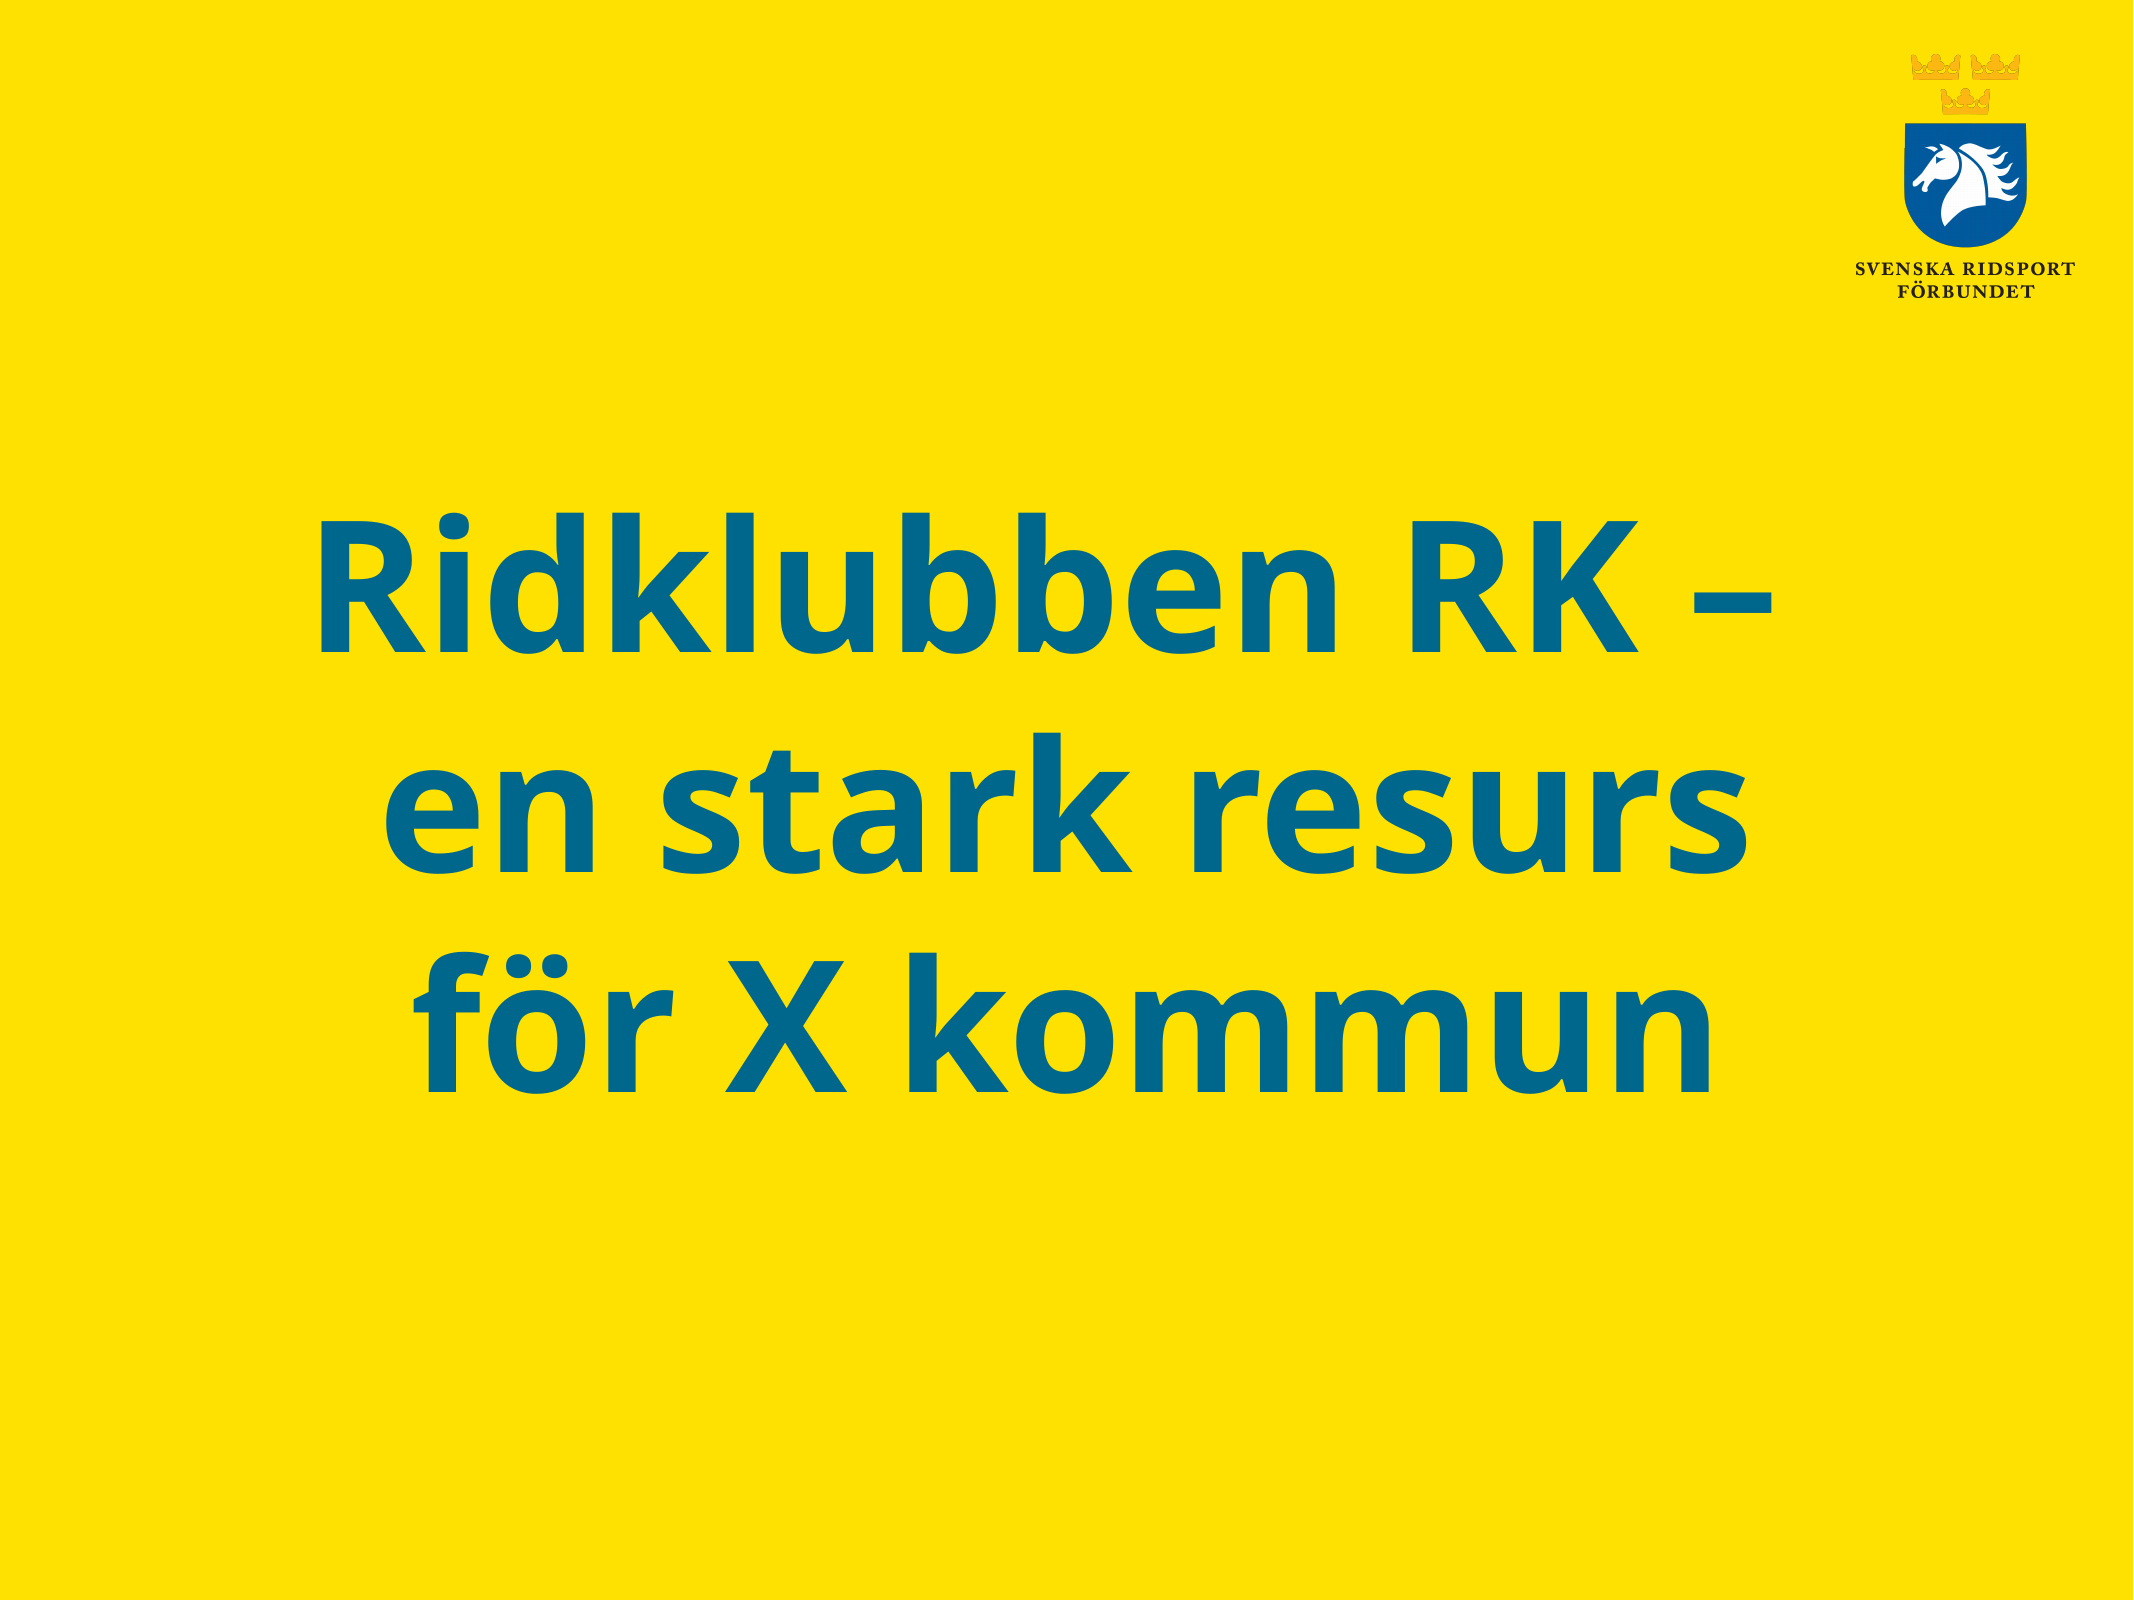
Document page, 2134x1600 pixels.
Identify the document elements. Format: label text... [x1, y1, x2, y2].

list Ridklubben RK – en stark resurs för X kommun [208, 461, 1925, 1144]
picture [1856, 54, 2075, 298]
